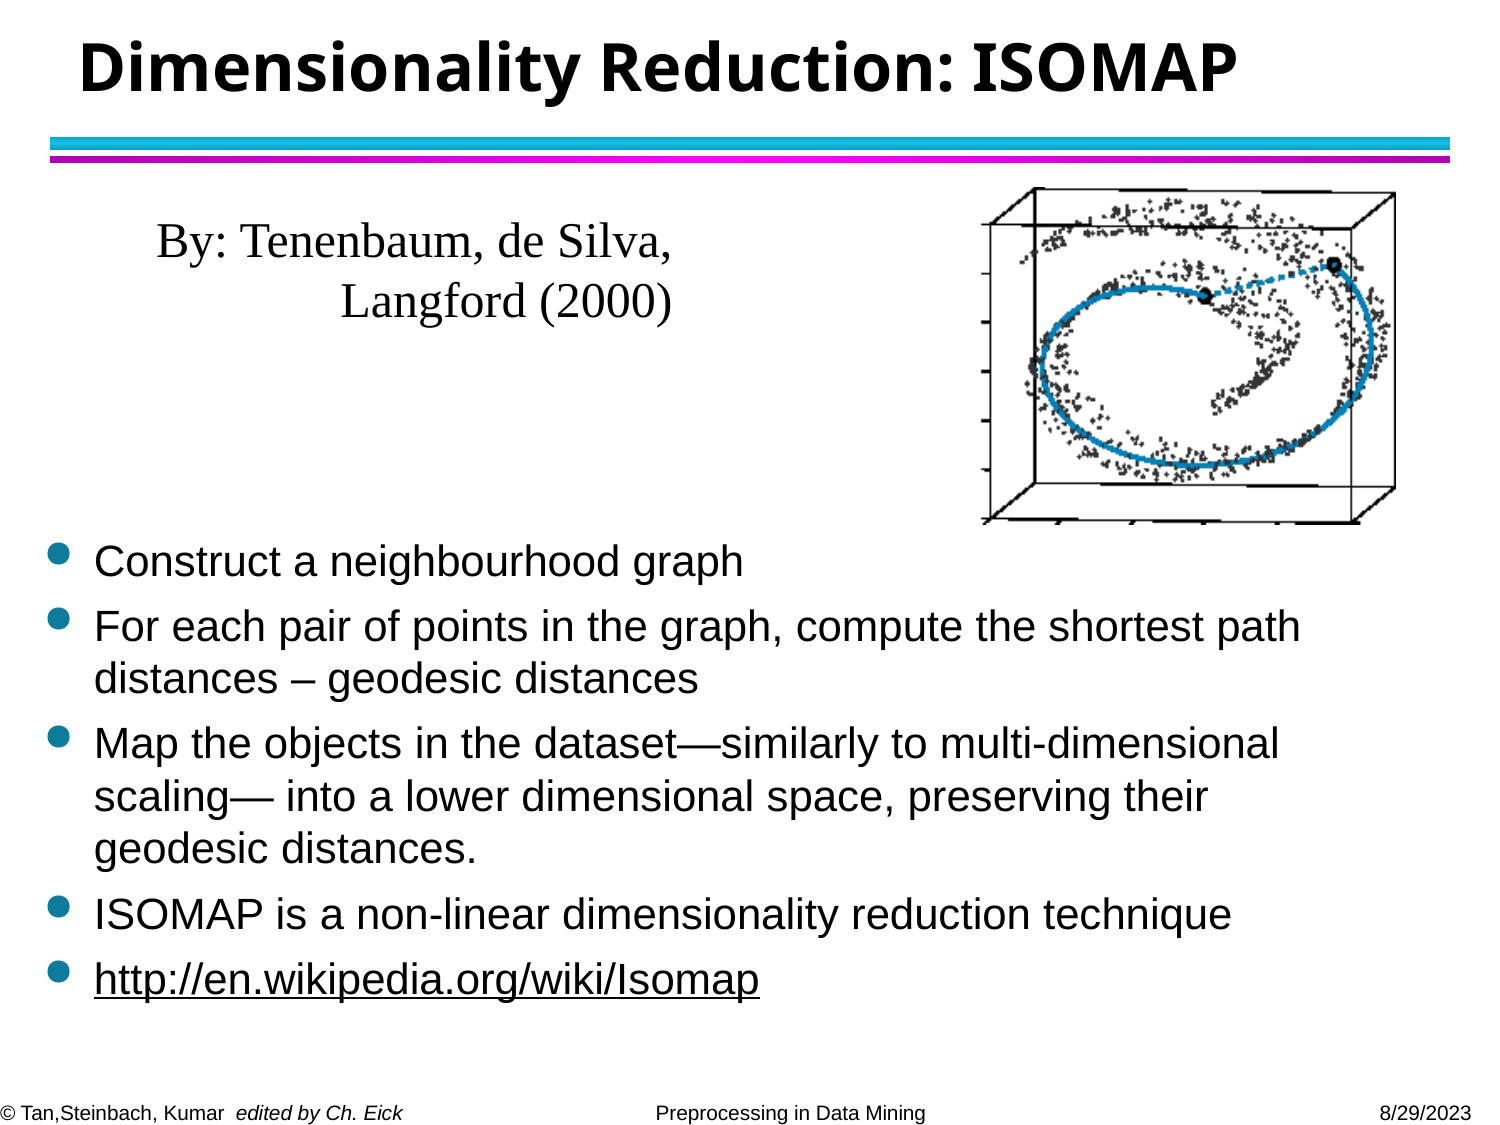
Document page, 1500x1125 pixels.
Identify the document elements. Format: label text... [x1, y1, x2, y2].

title Dimensionality Reduction: ISOMAP [62, 24, 1421, 113]
list Construct a neighbourhood graph For each pair of points in the graph, compute the shortest path distances – geodesic distances Map the objects in the dataset—similarly to multi-dimensional scaling— into a lower dimensional space, preserving their geodesic distances. ISOMAP is a non-linear dimensionality reduction technique http://en.wikipedia.org/wiki/Isomap [31, 525, 1396, 850]
picture [962, 187, 1397, 526]
text_box By: Tenenbaum, de Silva, Langford (2000) [112, 200, 688, 313]
